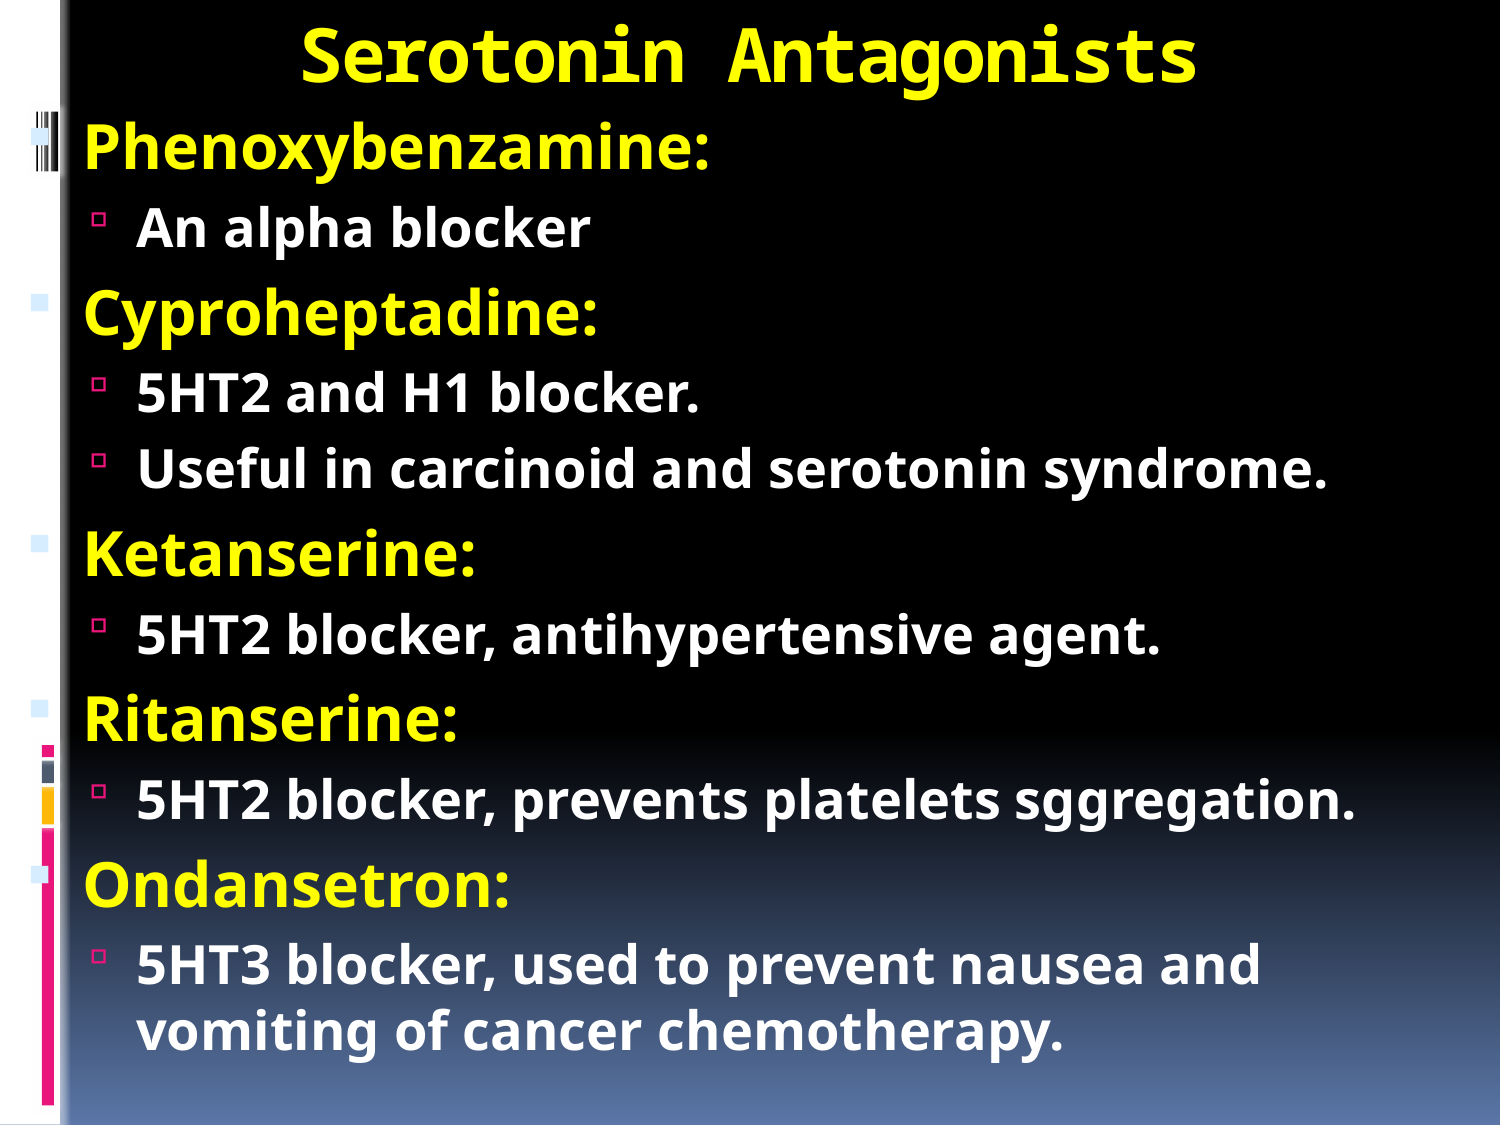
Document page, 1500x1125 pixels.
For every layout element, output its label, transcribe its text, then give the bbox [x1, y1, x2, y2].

list Phenoxybenzamine: An alpha blocker Cyproheptadine: 5HT2 and H1 blocker. Useful in carcinoid and serotonin syndrome. Ketanserine: 5HT2 blocker, antihypertensive agent. Ritanserine: 5HT2 blocker, prevents platelets sggregation. Ondansetron: 5HT3 blocker, used to prevent nausea and vomiting of cancer chemotherapy. [0, 99, 1500, 1125]
title Serotonin Antagonists [0, 0, 1500, 99]
